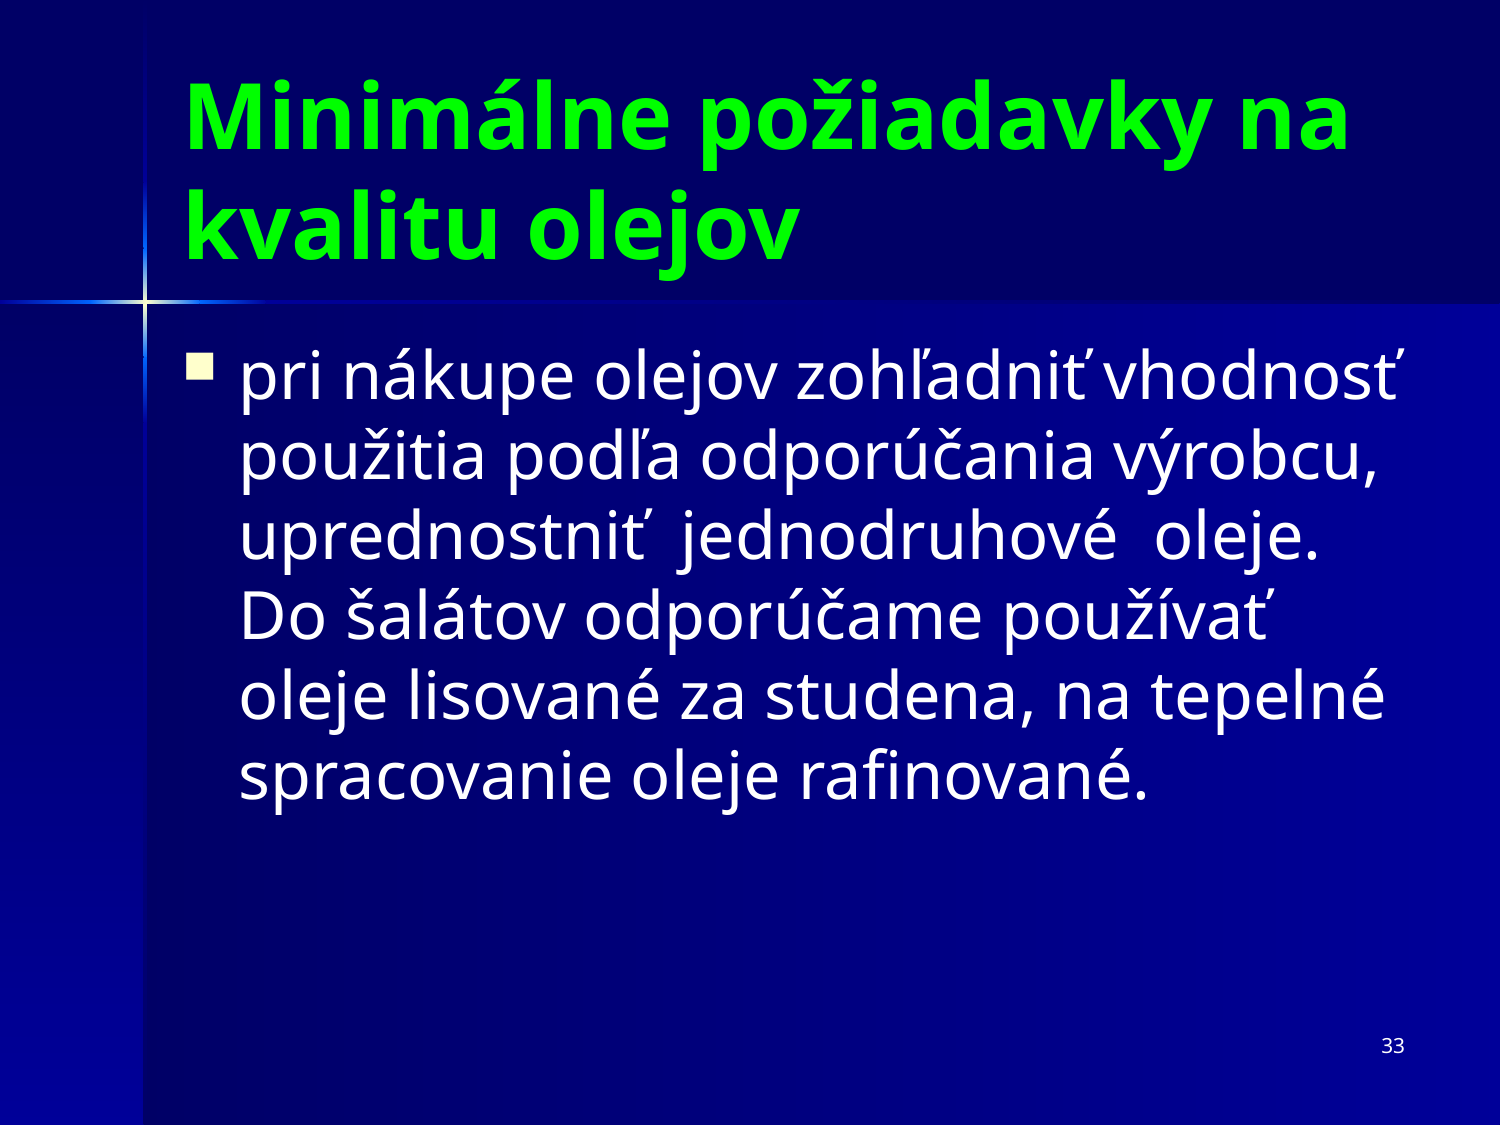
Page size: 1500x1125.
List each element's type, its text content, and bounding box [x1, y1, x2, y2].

slide_number 33 [1372, 1024, 1413, 1066]
title Minimálne požiadavky na kvalitu olejov [174, 49, 1413, 286]
list pri nákupe olejov zohľadniť vhodnosť použitia podľa odporúčania výrobcu, uprednostniť jednodruhové oleje. Do šalátov odporúčame používať oleje lisované za studena, na tepelné spracovanie oleje rafinované. [174, 324, 1413, 1001]
